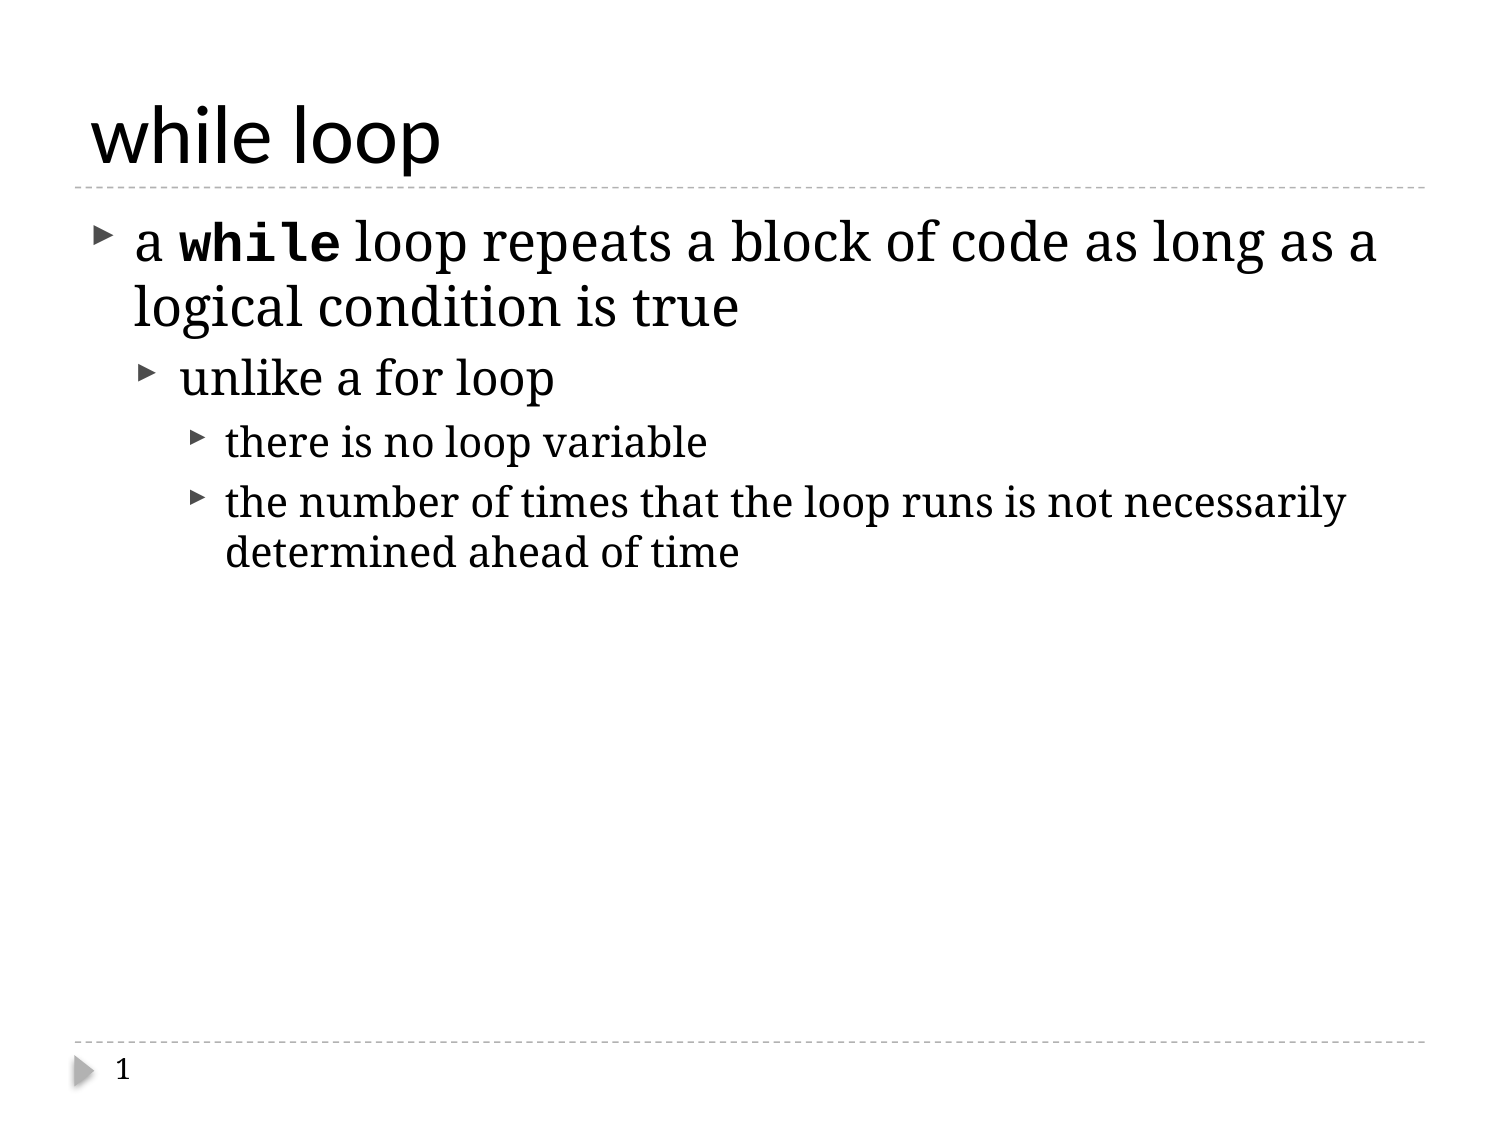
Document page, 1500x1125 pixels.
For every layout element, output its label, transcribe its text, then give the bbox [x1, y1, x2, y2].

list a while loop repeats a block of code as long as a logical condition is true unlike a for loop there is no loop variable the number of times that the loop runs is not necessarily determined ahead of time [74, 199, 1426, 1011]
title while loop [74, 24, 1426, 188]
slide_number 1 [100, 1042, 426, 1103]
